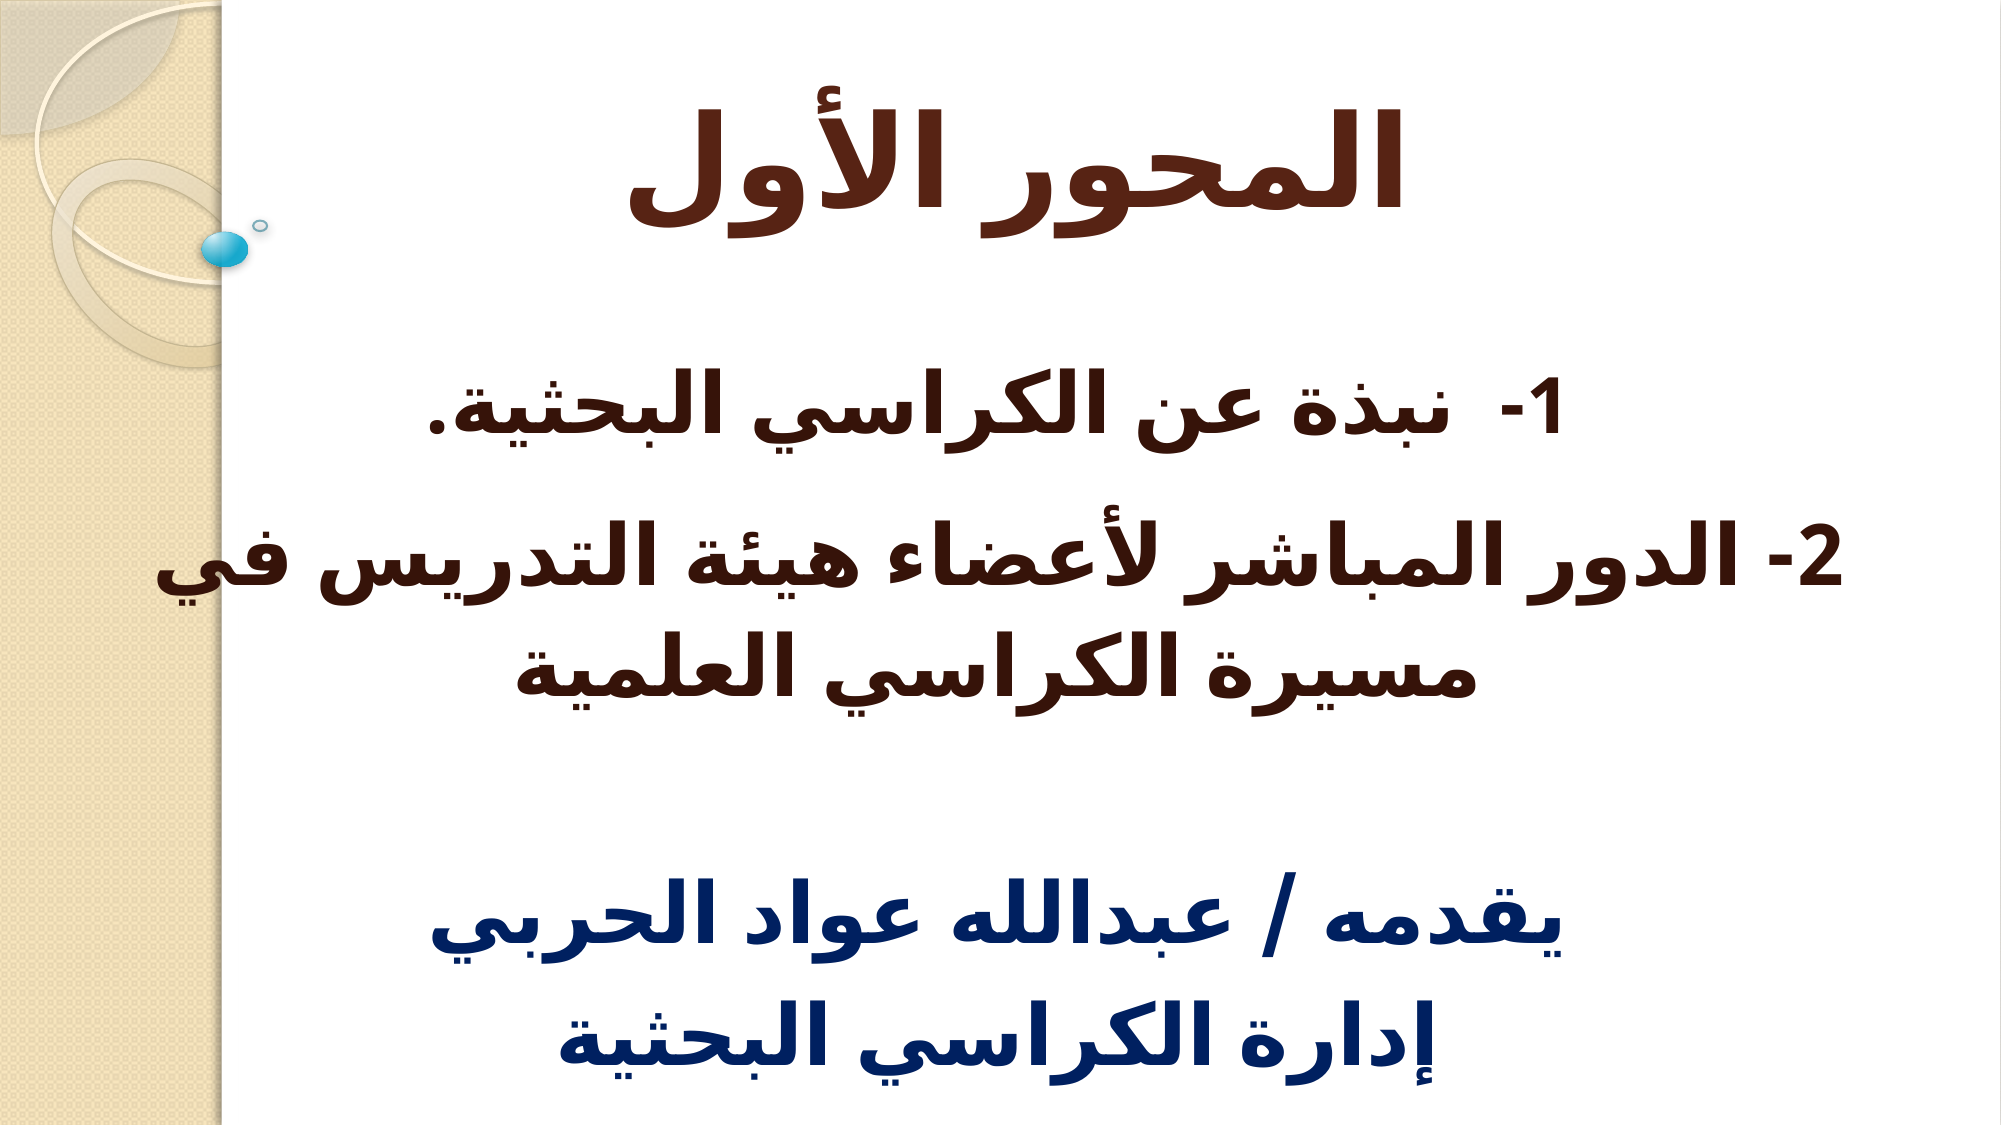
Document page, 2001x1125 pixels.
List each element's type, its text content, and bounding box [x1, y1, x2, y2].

title المحور الأول [249, 85, 1750, 268]
subtitle 1- نبذة عن الكراسي البحثية. 2- الدور المباشر لأعضاء هيئة التدريس في مسيرة الكراسي العلمية يقدمه / عبدالله عواد الحربي إدارة الكراسي البحثية [0, 290, 2000, 1111]
